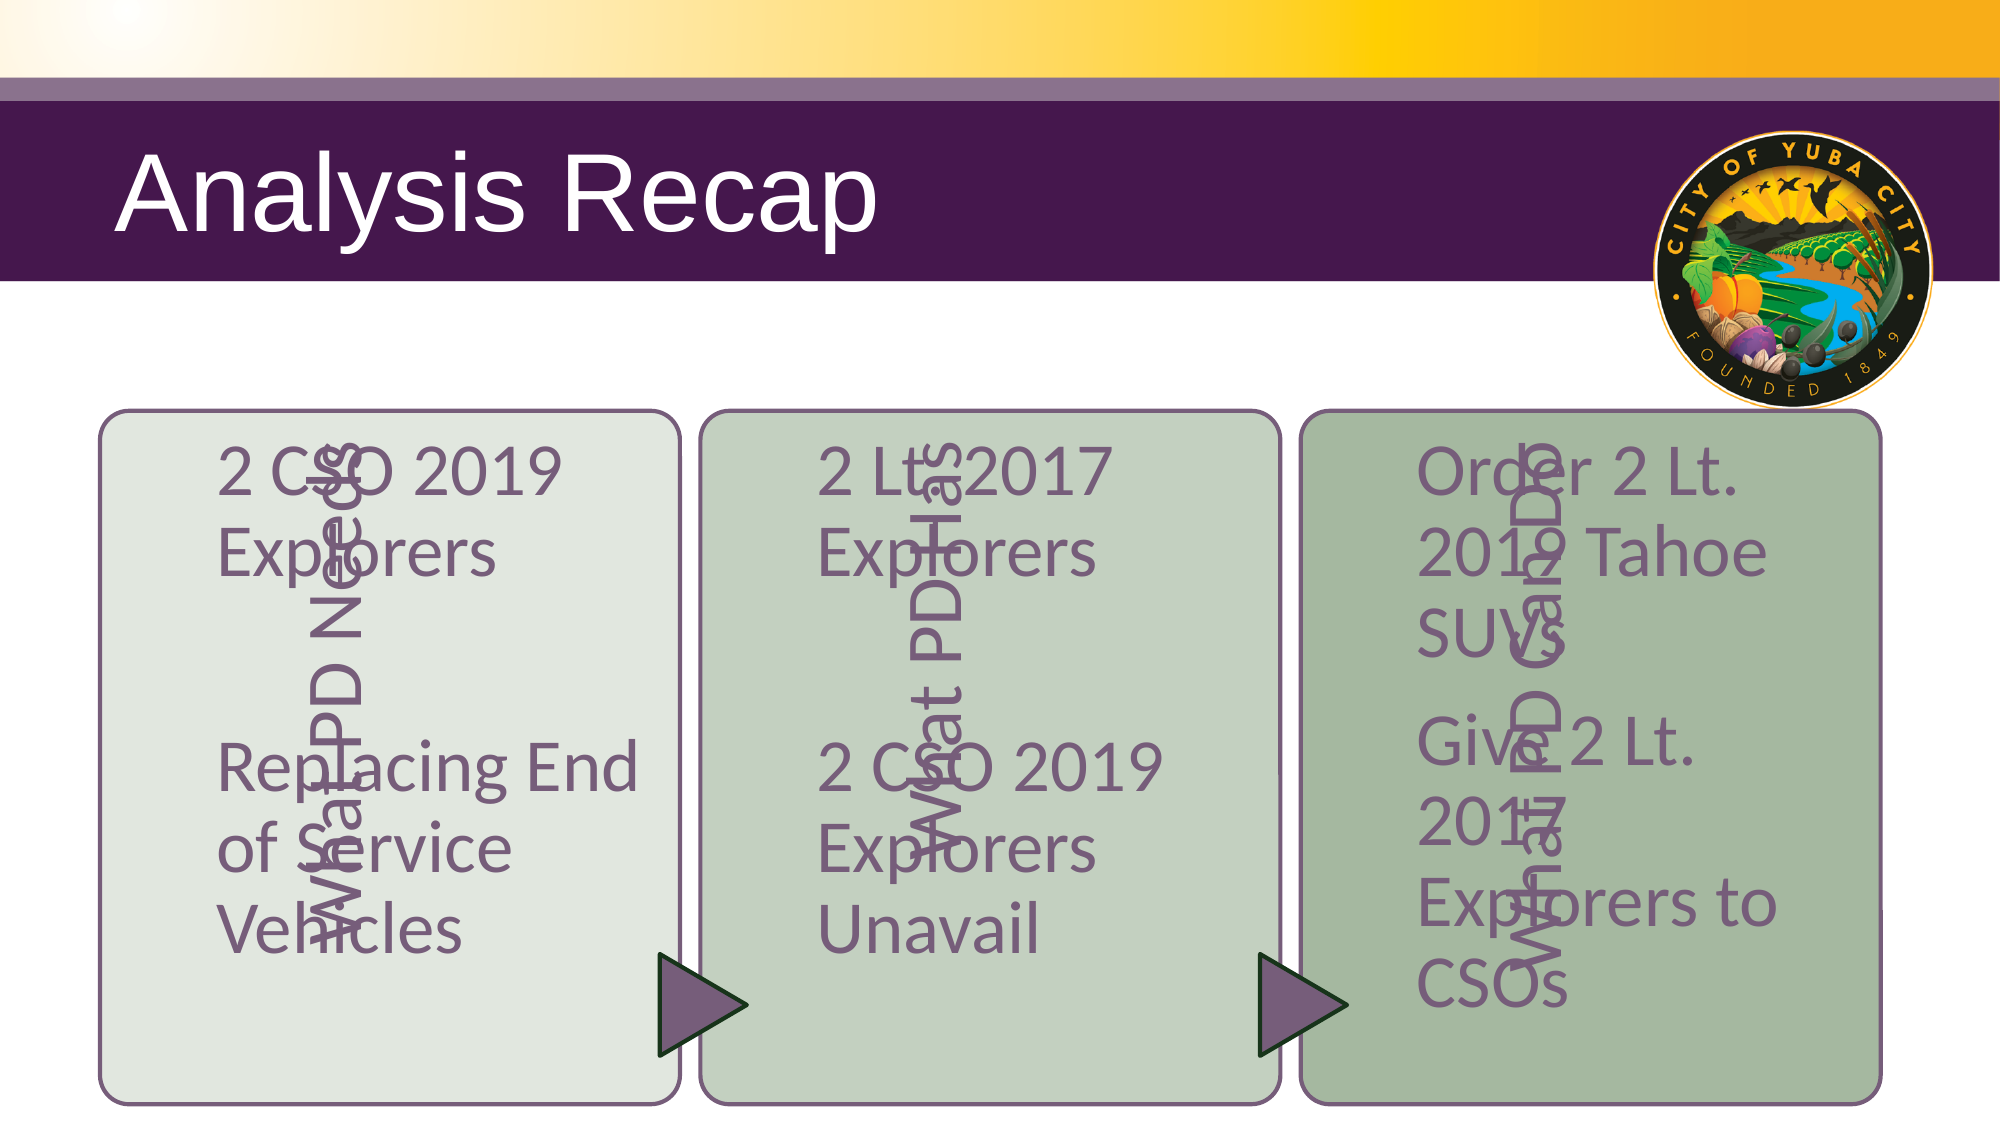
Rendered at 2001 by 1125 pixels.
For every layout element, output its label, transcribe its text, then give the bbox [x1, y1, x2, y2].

title Analysis Recap [99, 93, 1900, 282]
picture [0, 0, 2000, 1125]
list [99, 410, 1881, 1105]
